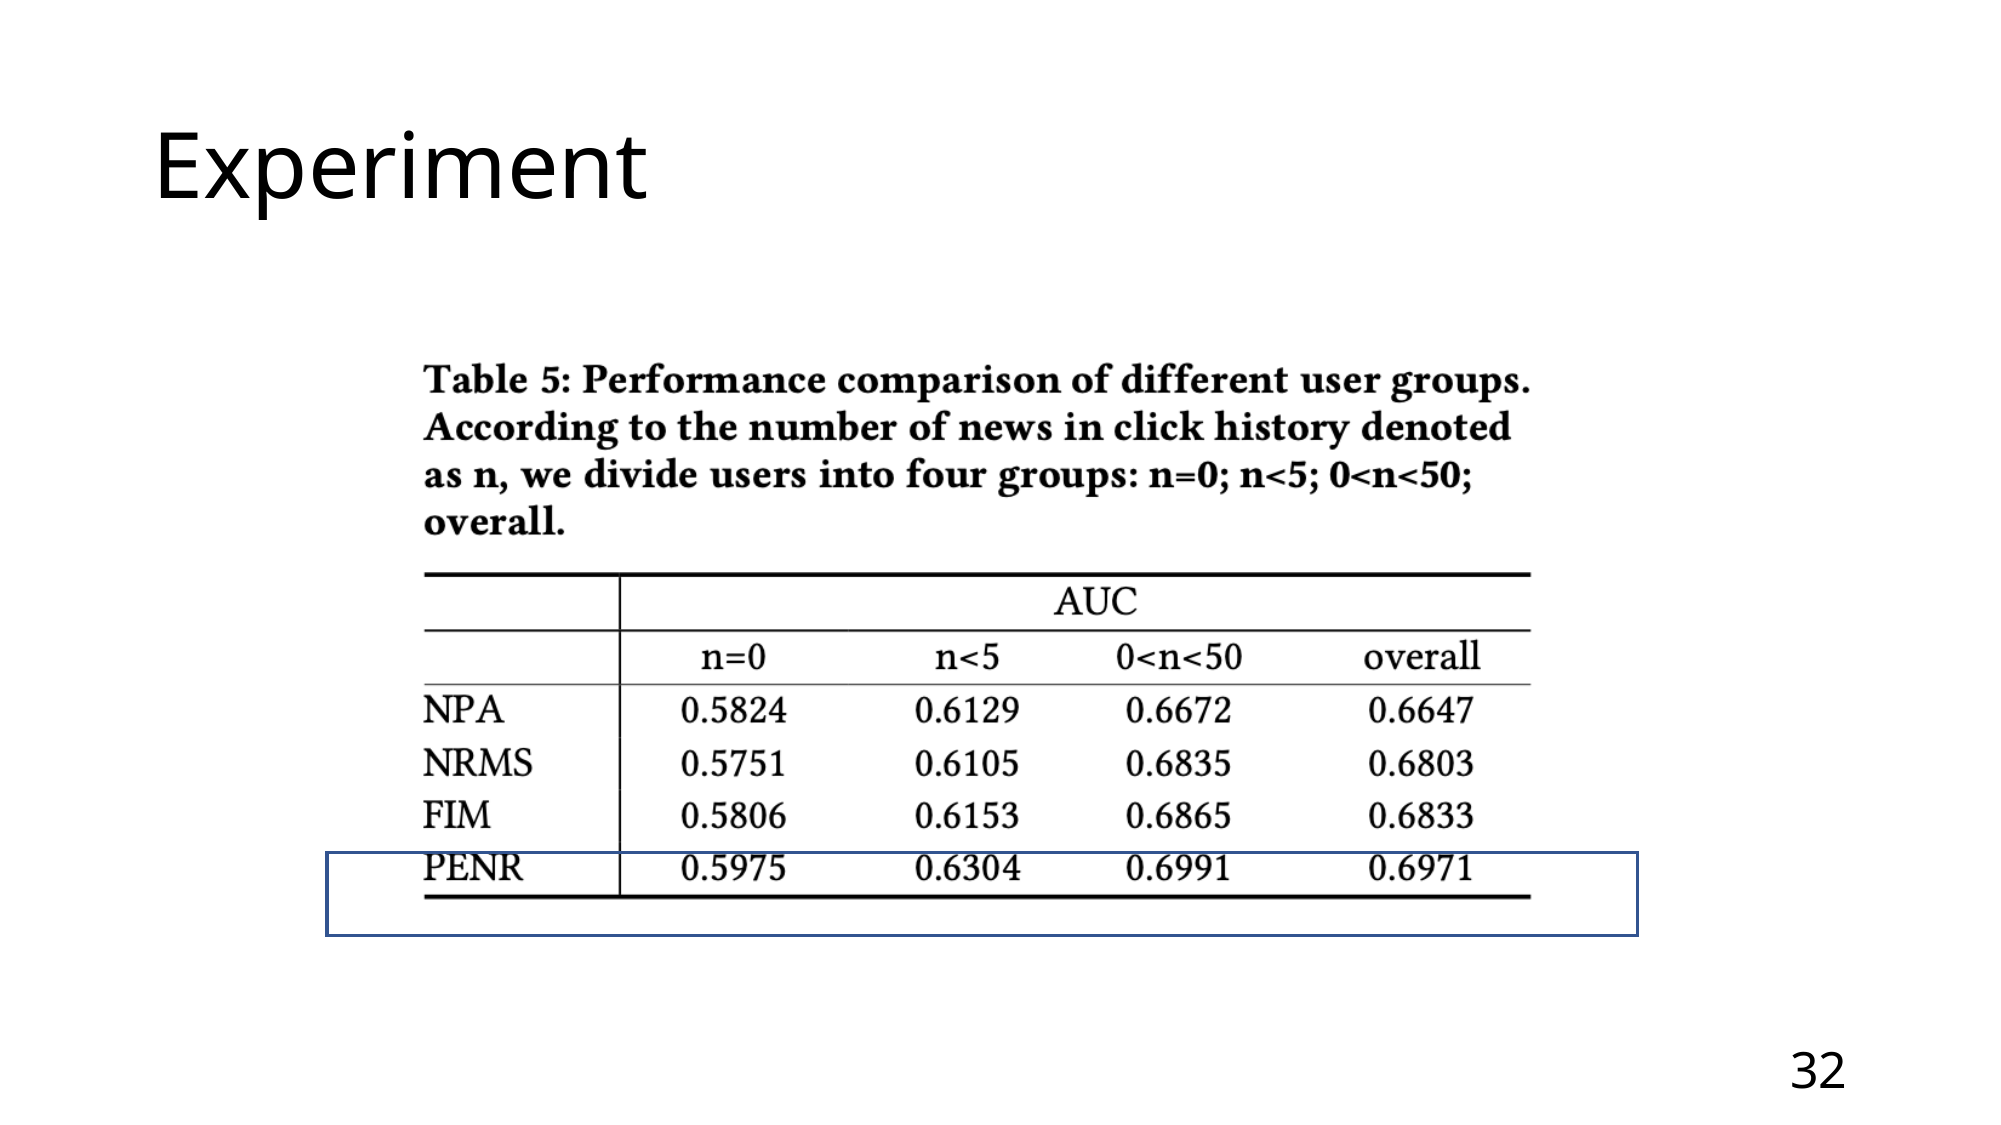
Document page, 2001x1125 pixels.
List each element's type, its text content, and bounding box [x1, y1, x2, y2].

slide_number 32 [1412, 1042, 1863, 1103]
title Experiment [137, 59, 1863, 278]
picture [392, 320, 1573, 936]
text_box [325, 851, 1639, 937]
